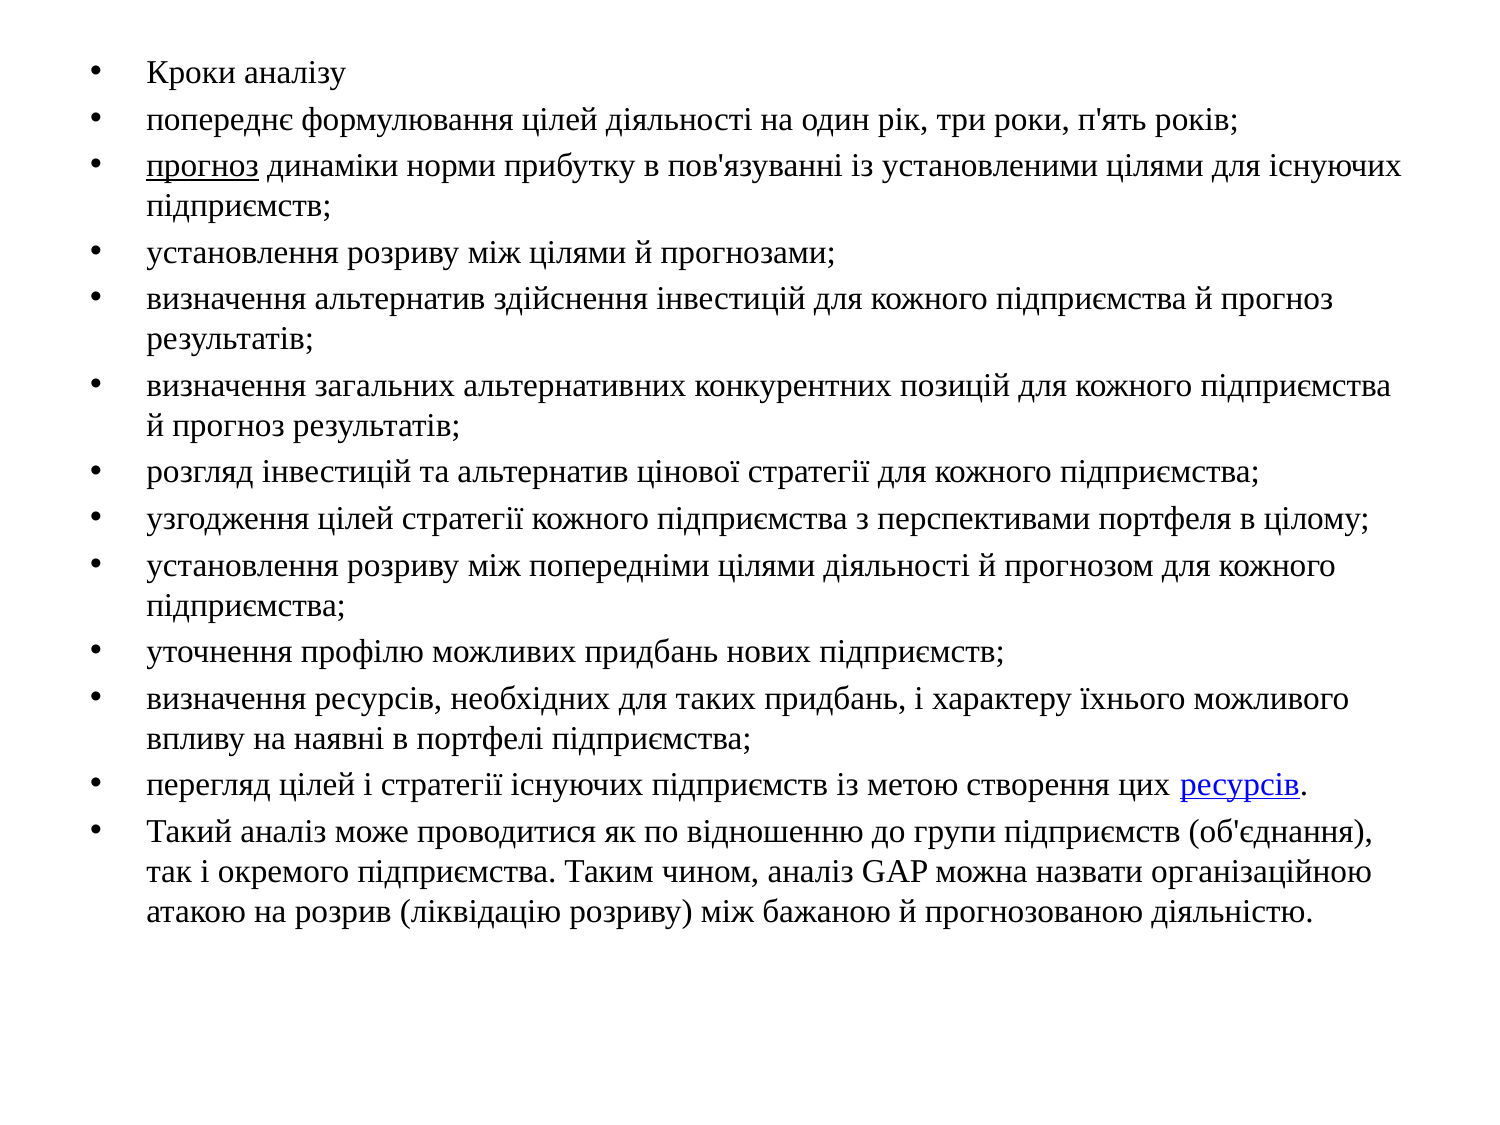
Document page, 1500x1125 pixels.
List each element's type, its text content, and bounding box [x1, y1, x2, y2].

list Кроки аналізу попереднє формулювання цілей діяльності на один рік, три роки, п'ять років; прогноз динаміки норми прибутку в пов'язуванні із установленими цілями для існуючих підприємств; установлення розриву між цілями й прогнозами; визначення альтернатив здійснення інвестицій для кожного підприємства й прогноз результатів; визначення загальних альтернативних конкурентних позицій для кожного підприємства й прогноз результатів; розгляд інвестицій та альтернатив цінової стратегії для кожного підприємства; узгодження цілей стратегії кожного підприємства з перспективами портфеля в цілому; установлення розриву між попередніми цілями діяльності й прогнозом для кожного підприємства; уточнення профілю можливих придбань нових підприємств; визначення ресурсів, необхідних для таких придбань, і характеру їхнього можливого впливу на наявні в портфелі підприємства; перегляд цілей і стратегії існуючих підприємств із метою створення цих ресурсів. Такий аналіз може проводитися як по відношенню до групи підприємств (об'єднання), так і окремого підприємства. Таким чином, аналіз GAP можна назвати організаційною атакою на розрив (ліквідацію розриву) між бажаною й прогнозованою діяльністю. [75, 42, 1425, 1005]
